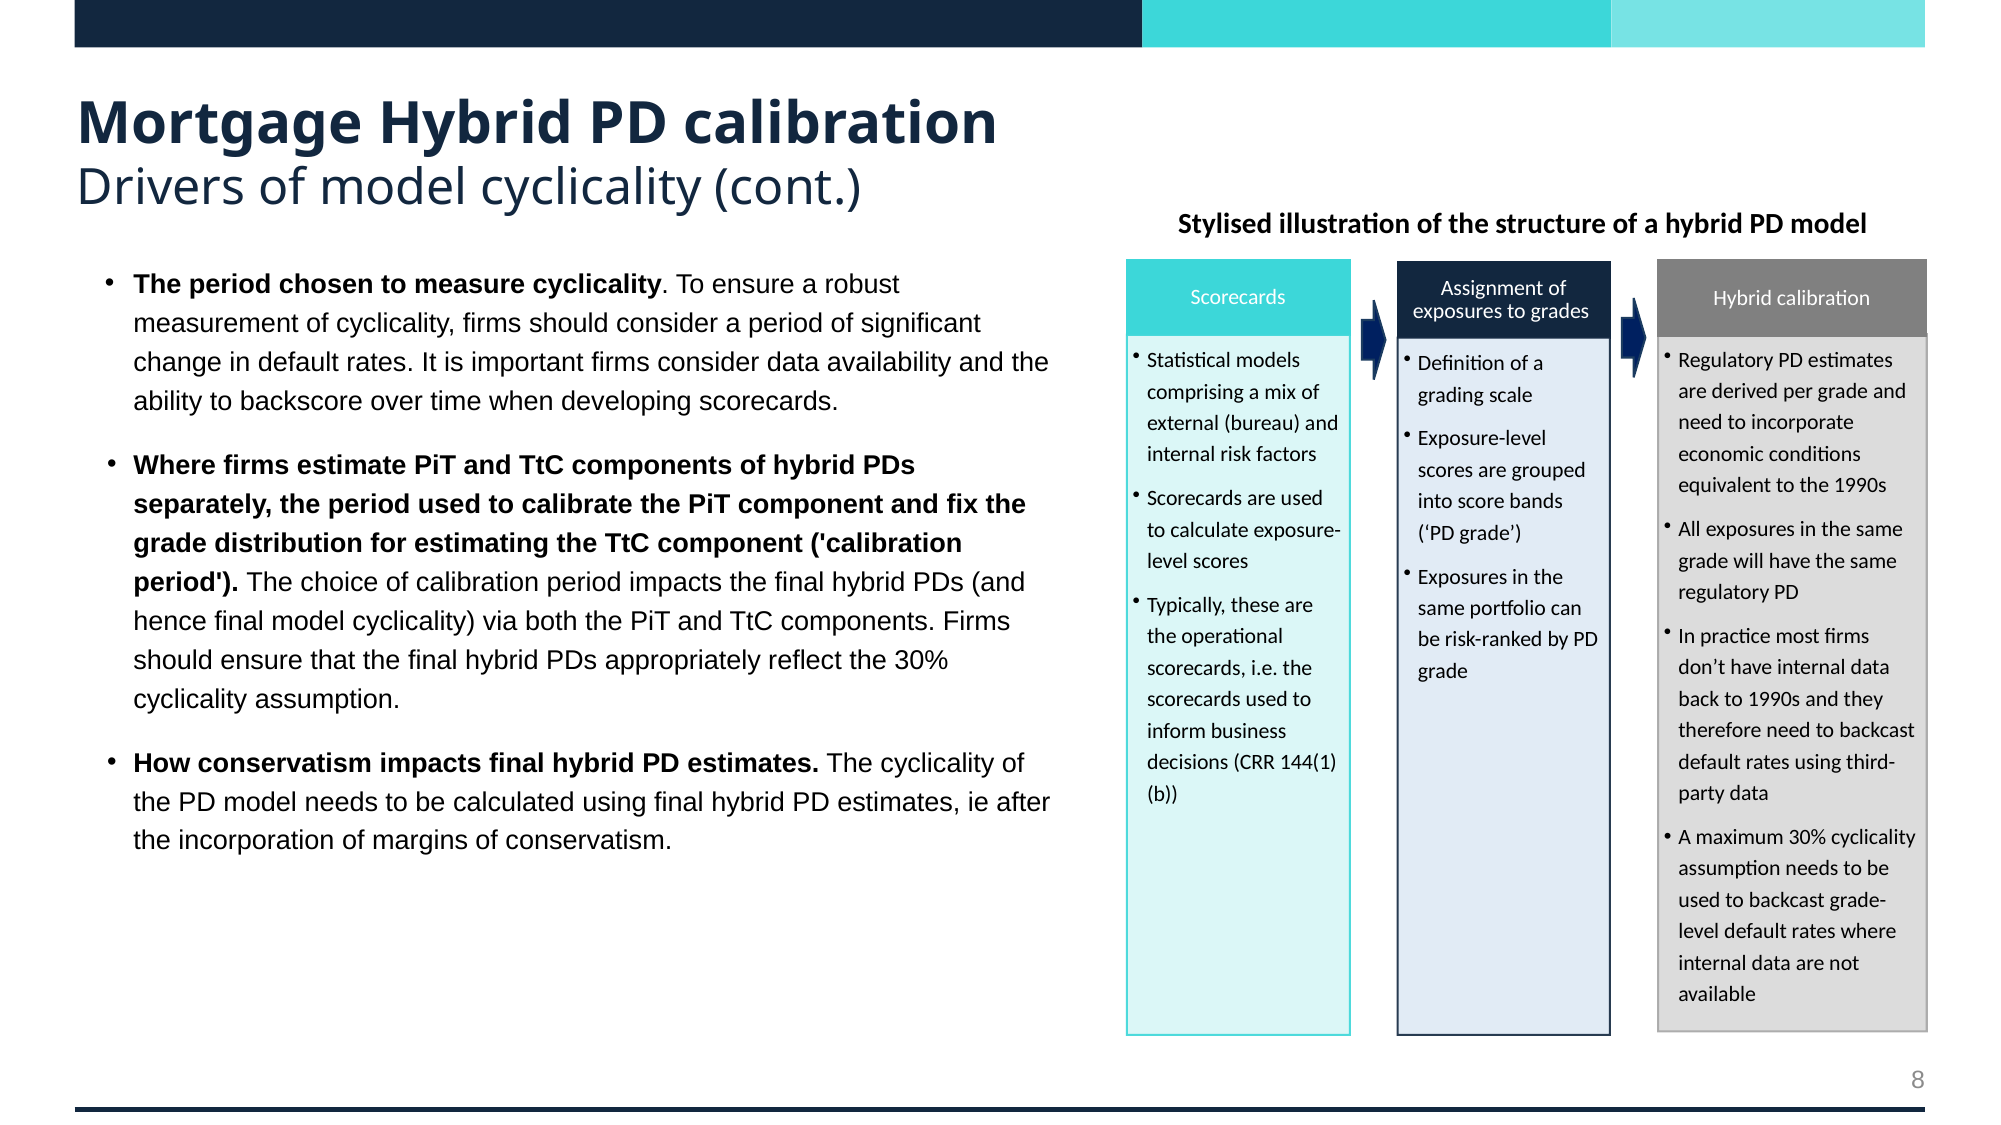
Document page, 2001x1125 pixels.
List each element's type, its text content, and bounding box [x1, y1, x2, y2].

slide_number 8 [1749, 1046, 1925, 1110]
list The period chosen to measure cyclicality. To ensure a robust measurement of cyclicality, firms should consider a period of significant change in default rates. It is important firms consider data availability and the ability to backscore over time when developing scorecards. Where firms estimate PiT and TtC components of hybrid PDs separately, the period used to calibrate the PiT component and fix the grade distribution for estimating the TtC component ('calibration period'). The choice of calibration period impacts the final hybrid PDs (and hence final model cyclicality) via both the PiT and TtC components. Firms should ensure that the final hybrid PDs appropriately reflect the 30% cyclicality assumption. How conservatism impacts final hybrid PD estimates. The cyclicality of the PD model needs to be calculated using final hybrid PD estimates, ie after the incorporation of margins of conservatism. [59, 259, 1053, 1101]
title Mortgage Hybrid PD calibration Drivers of model cyclicality (cont.) [76, 75, 1927, 225]
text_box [1126, 259, 1927, 1035]
text_box Stylised illustration of the structure of a hybrid PD model [1163, 197, 1884, 247]
